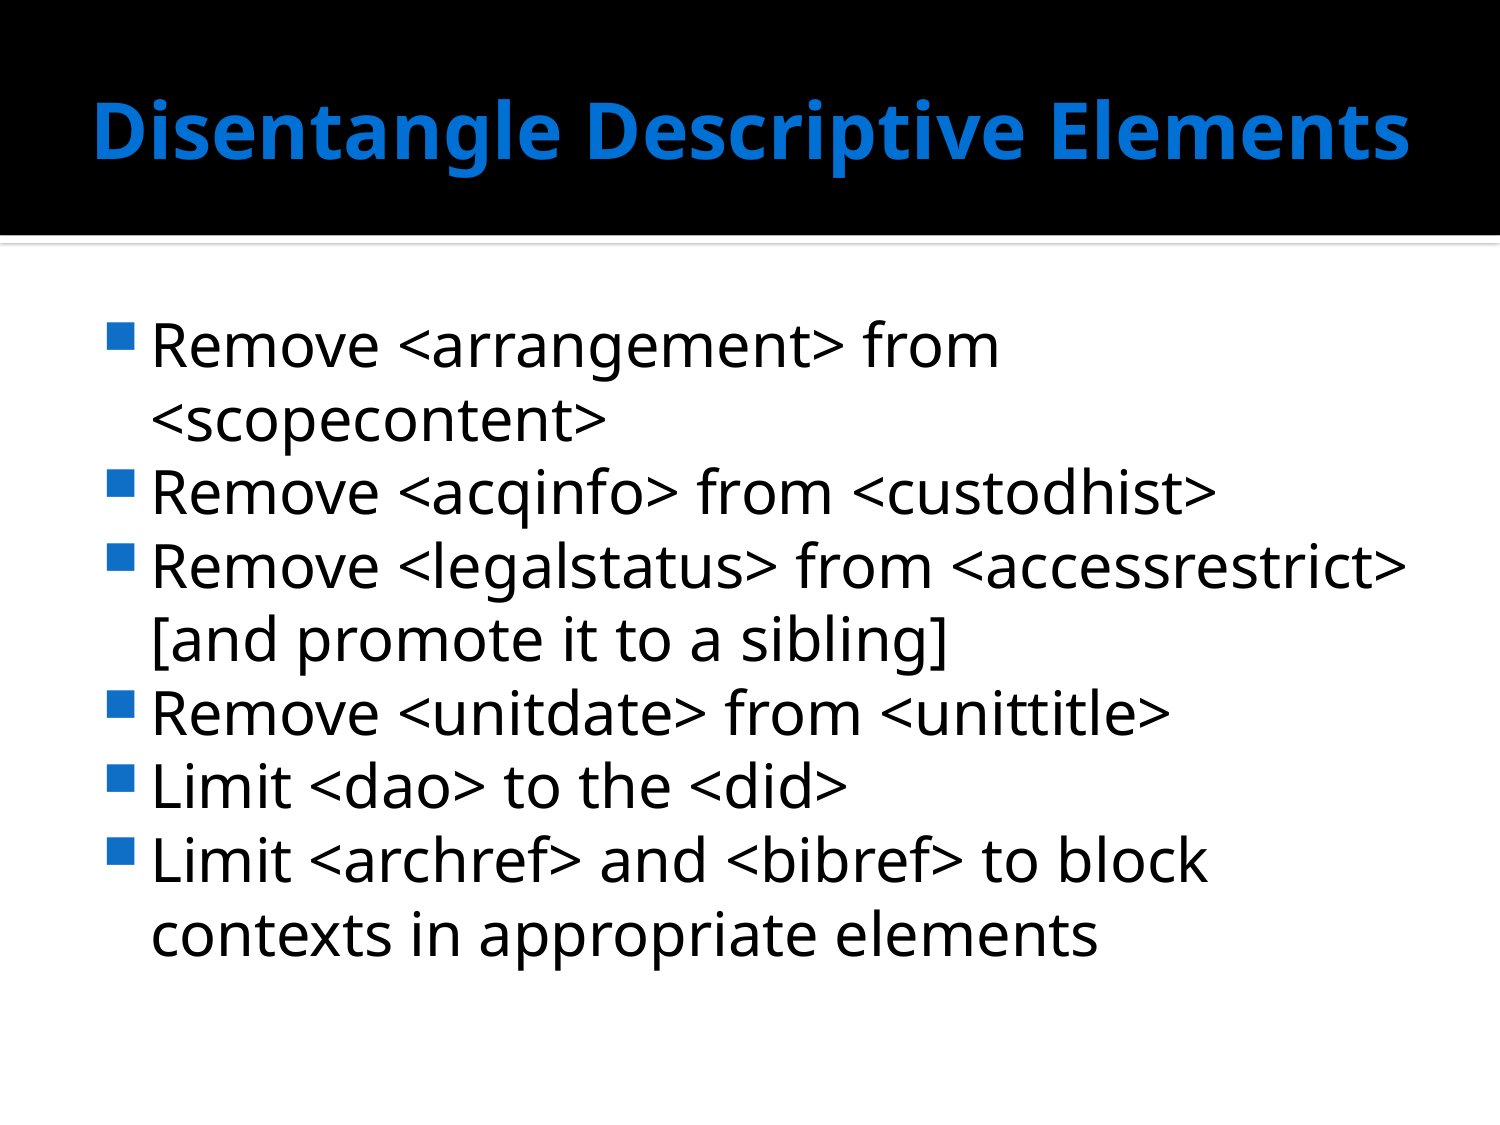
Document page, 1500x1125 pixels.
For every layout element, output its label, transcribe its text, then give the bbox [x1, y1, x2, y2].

list Remove <arrangement> from <scopecontent> Remove <acqinfo> from <custodhist> Remove <legalstatus> from <accessrestrict> [and promote it to a sibling] Remove <unitdate> from <unittitle> Limit <dao> to the <did> Limit <archref> and <bibref> to block contexts in appropriate elements [75, 291, 1425, 1050]
title Disentangle Descriptive Elements [75, 25, 1425, 231]
